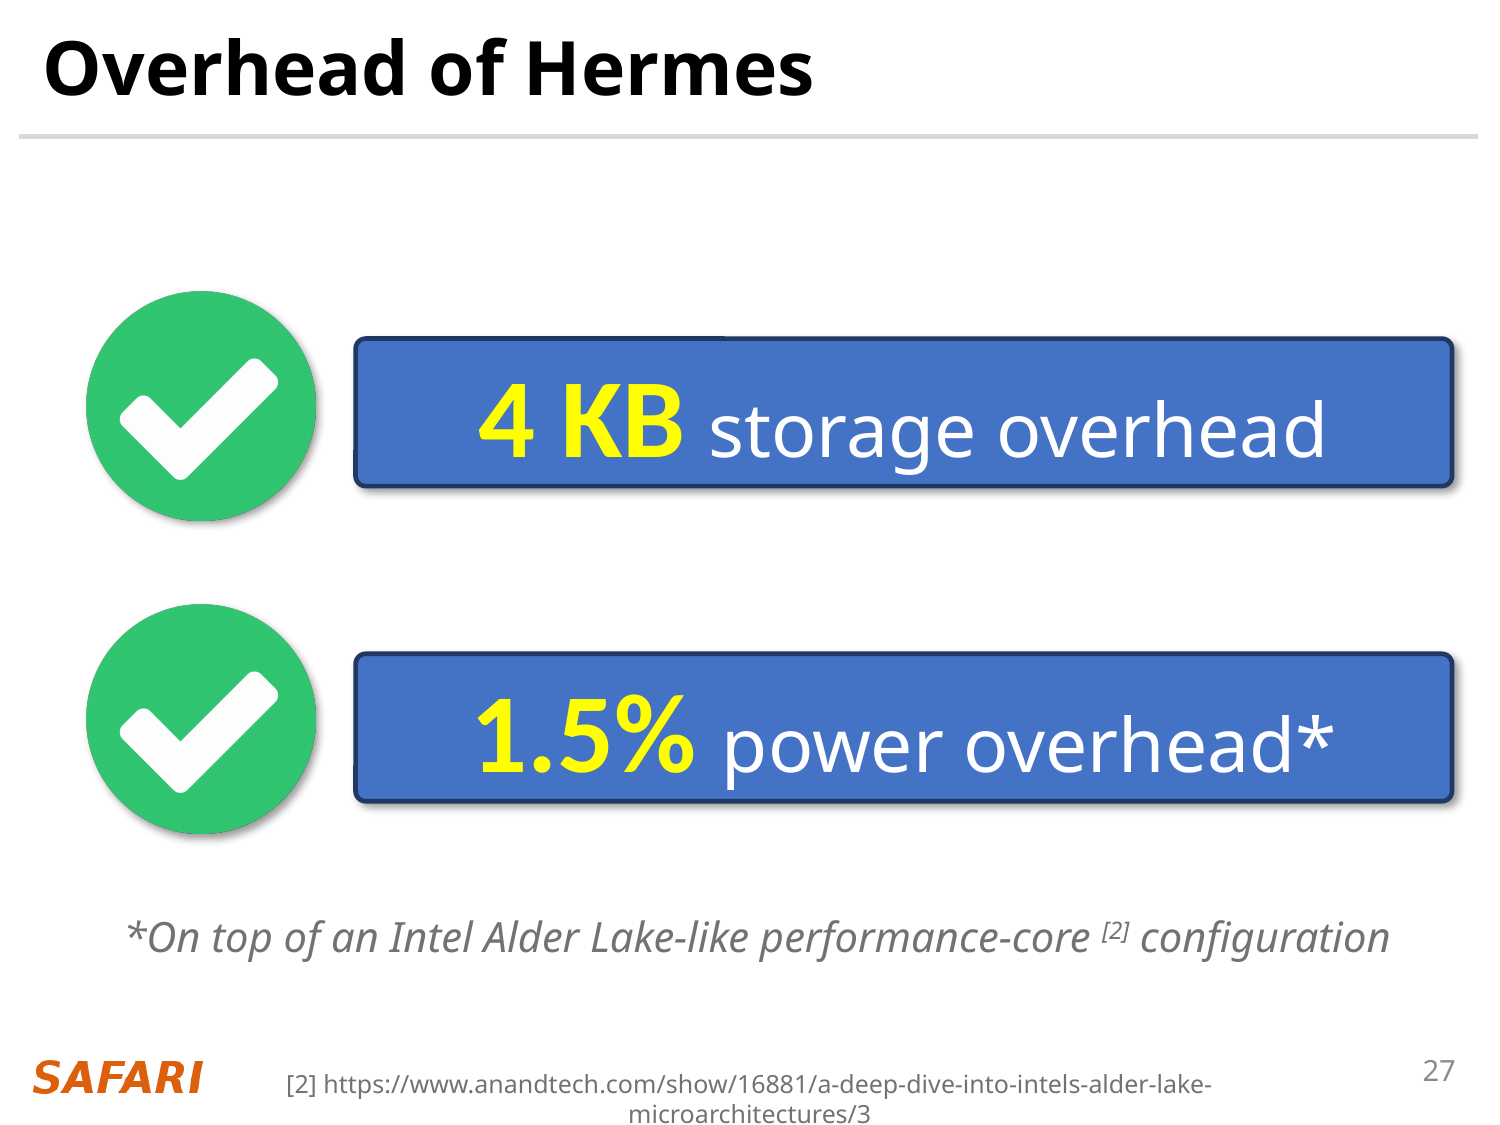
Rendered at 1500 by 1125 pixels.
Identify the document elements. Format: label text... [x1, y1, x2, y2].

text_box 1.5% power overhead* [354, 652, 1454, 803]
text_box 4 KB storage overhead [354, 337, 1454, 488]
title Overhead of Hermes [27, 21, 1487, 122]
text_box [2] https://www.anandtech.com/show/16881/a-deep-dive-into-intels-alder-lake-microarchitectures/3 [206, 1061, 1294, 1125]
picture [31, 1051, 209, 1104]
text_box *On top of an Intel Alder Lake-like performance-core [2] configuration [108, 903, 1406, 969]
picture [86, 604, 316, 834]
picture [86, 291, 316, 521]
